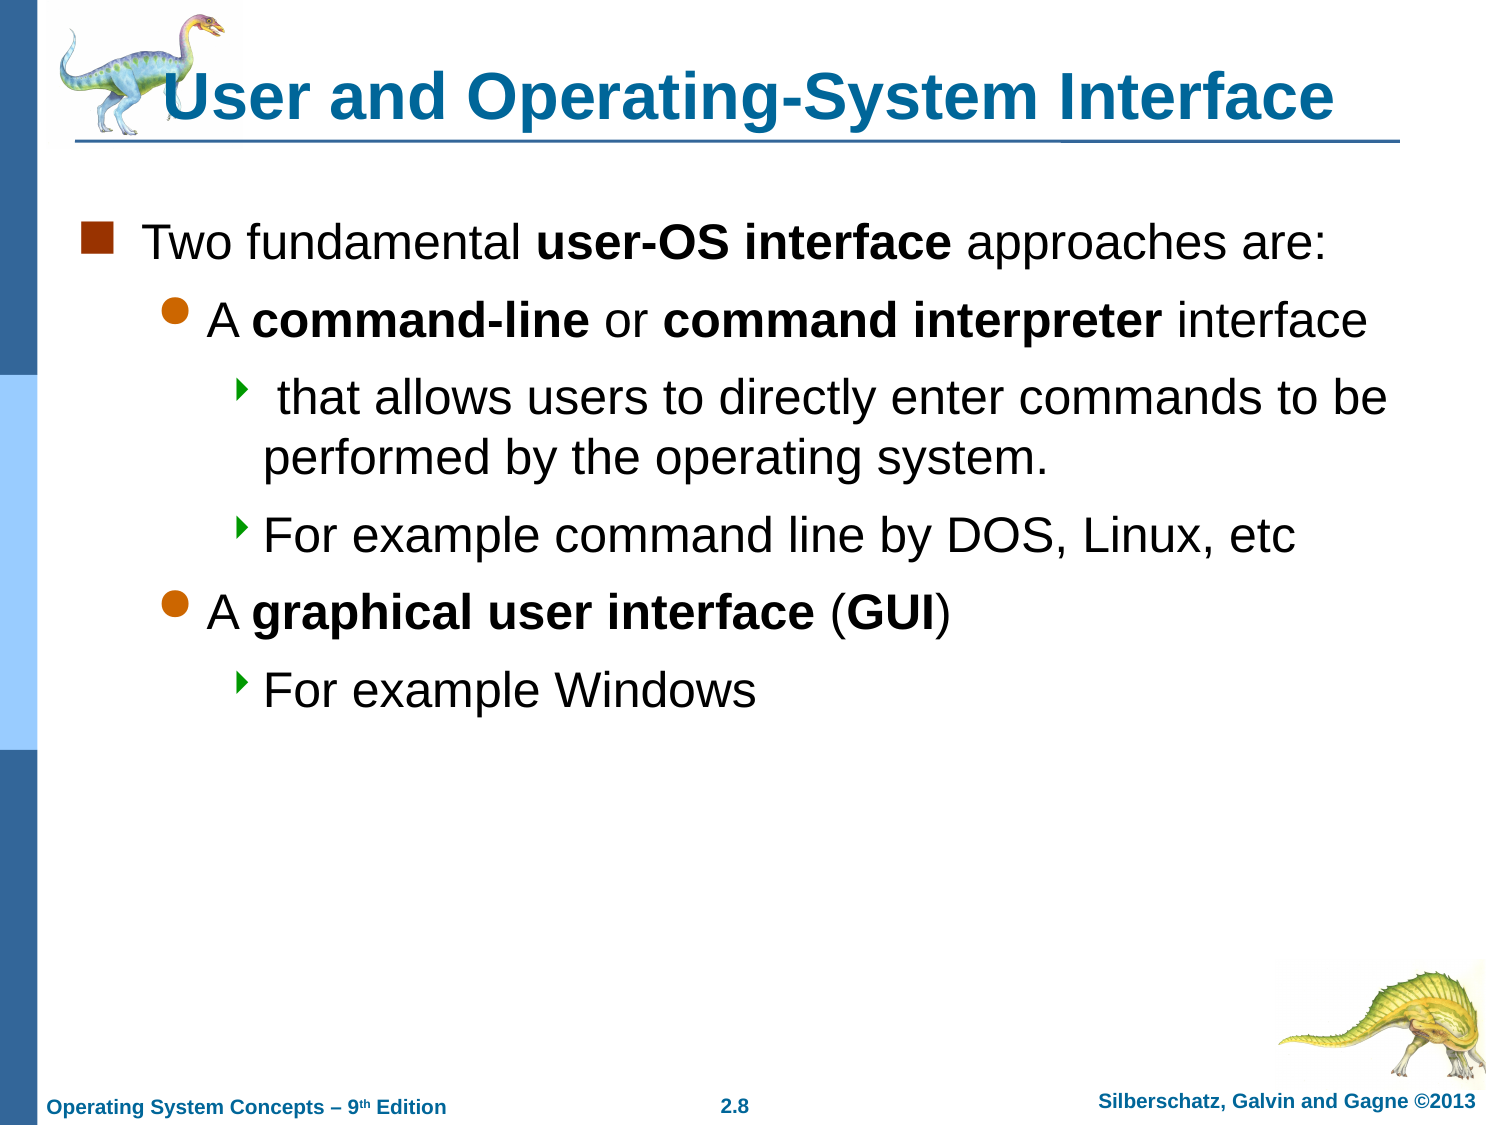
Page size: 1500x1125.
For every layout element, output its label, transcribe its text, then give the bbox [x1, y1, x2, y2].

list Two fundamental user-OS interface approaches are: A command-line or command interpreter interface that allows users to directly enter commands to be performed by the operating system. For example command line by DOS, Linux, etc A graphical user interface (GUI) For example Windows [69, 202, 1483, 946]
picture [46, 0, 243, 149]
picture [1275, 959, 1486, 1090]
title User and Operating-System Interface [74, 45, 1426, 141]
